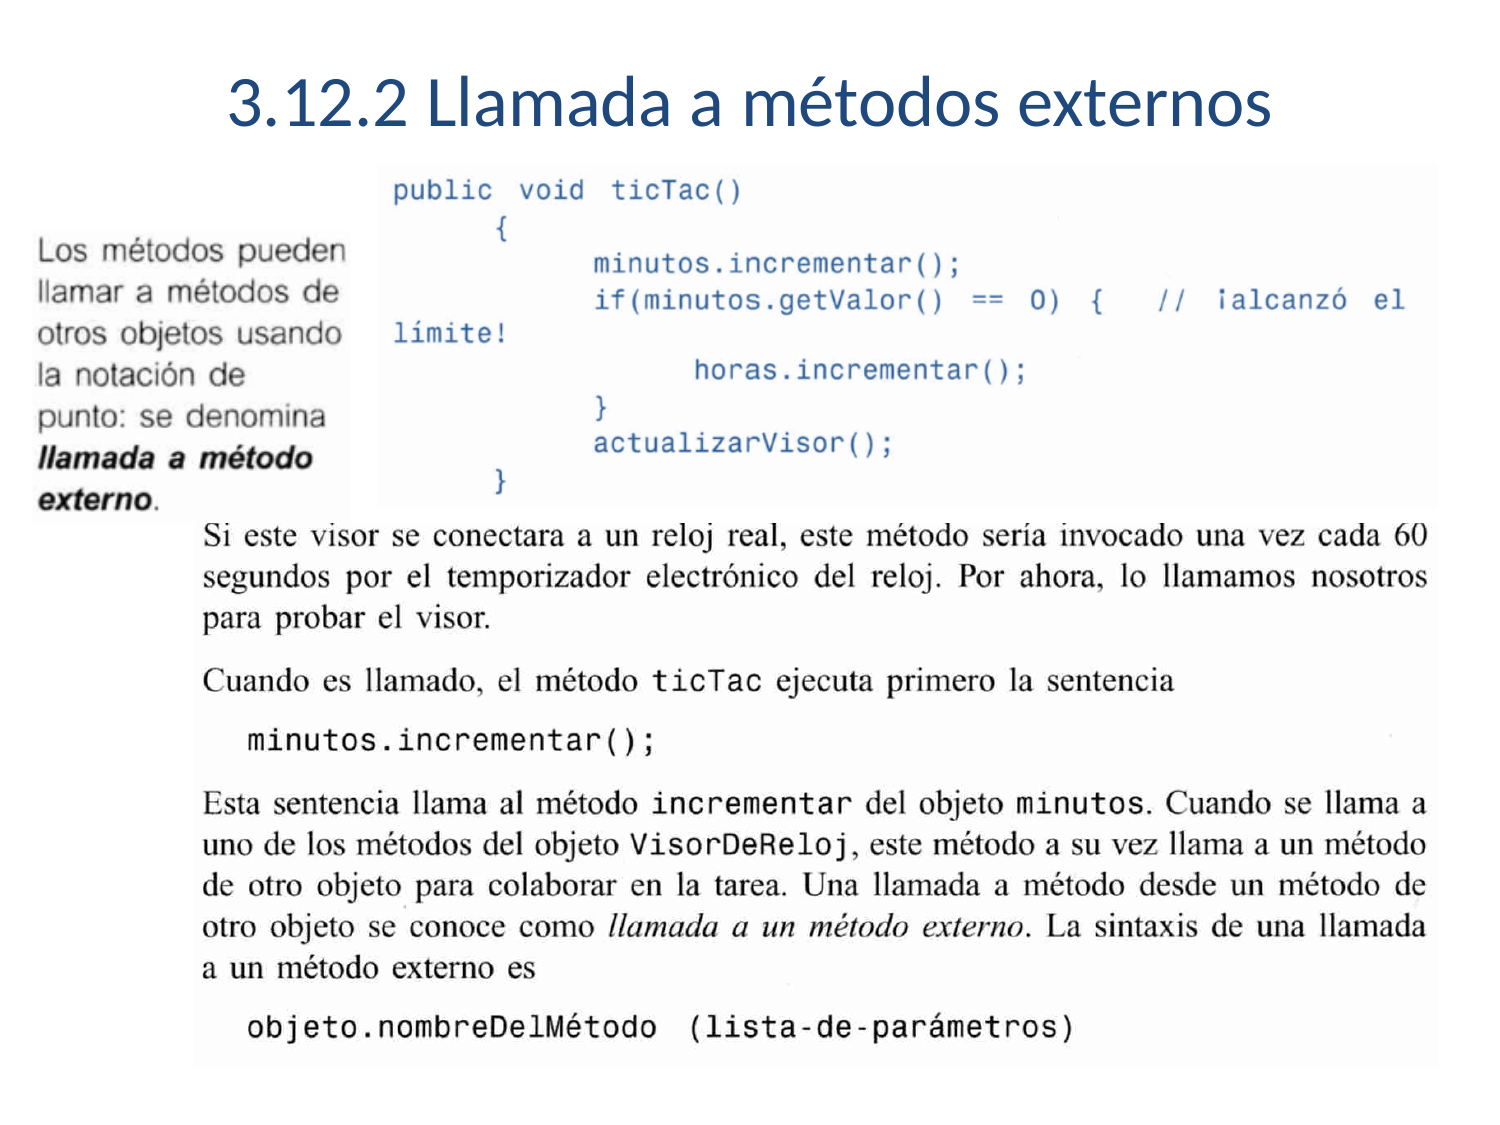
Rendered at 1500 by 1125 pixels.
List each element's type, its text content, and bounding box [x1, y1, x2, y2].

picture [31, 231, 1439, 1067]
picture [377, 164, 1439, 508]
title 3.12.2 Llamada a métodos externos [75, 45, 1425, 149]
